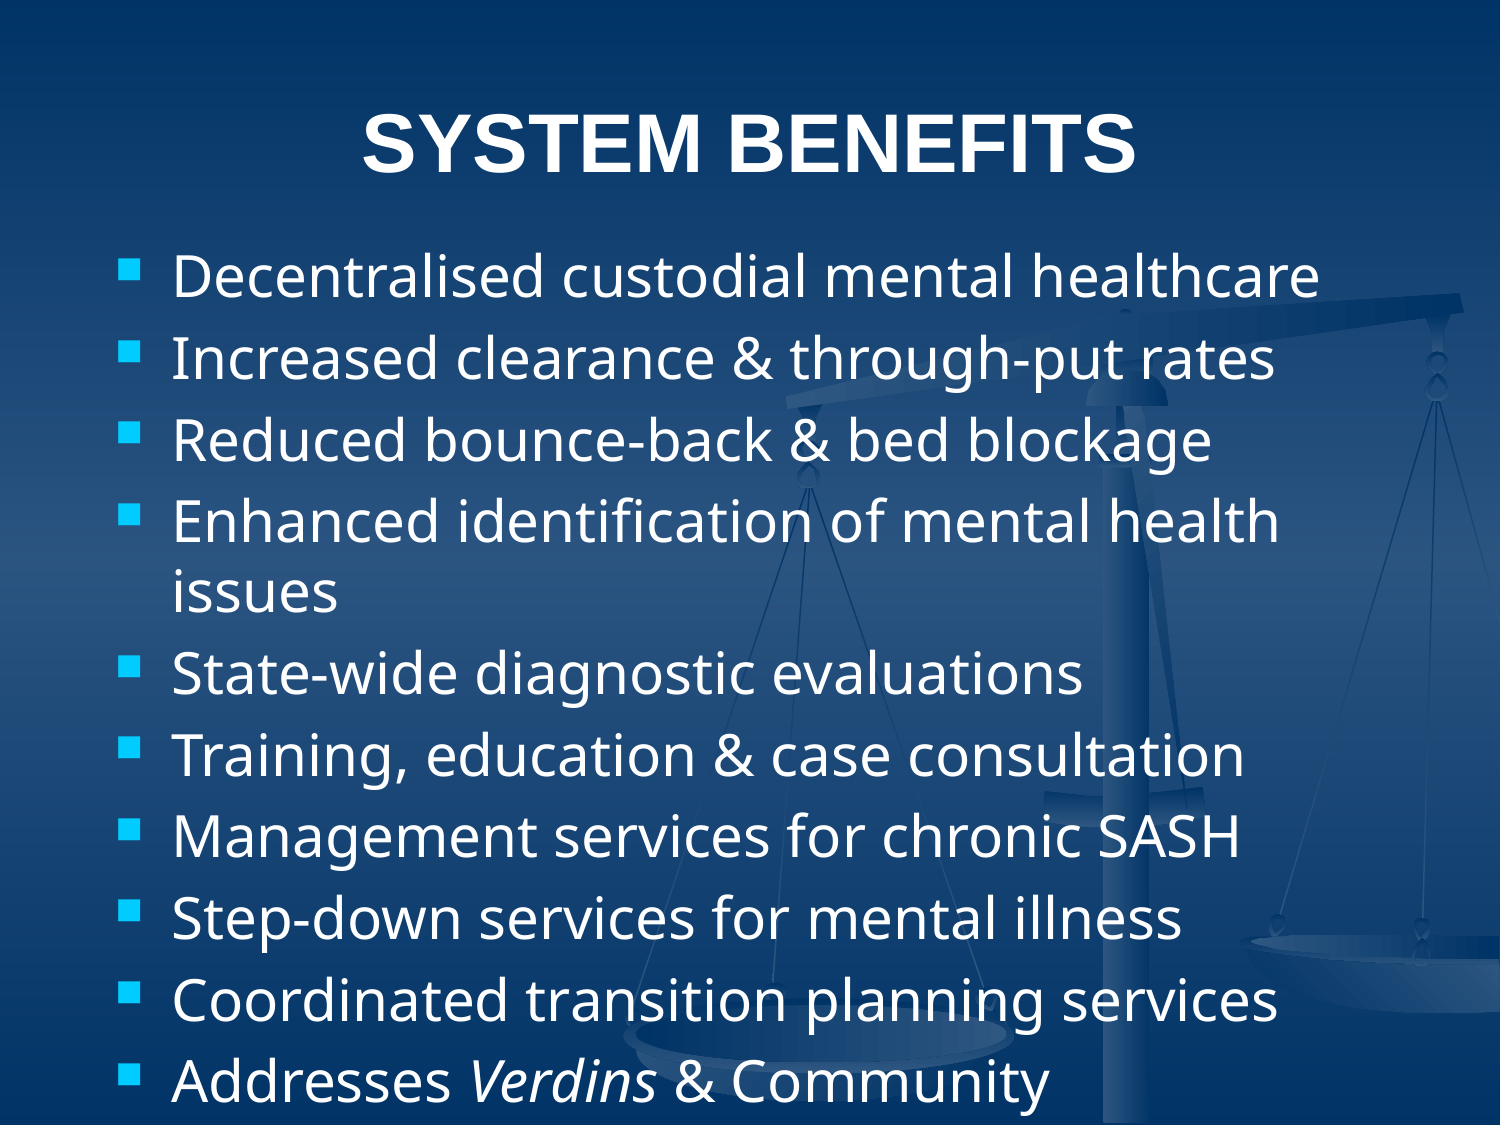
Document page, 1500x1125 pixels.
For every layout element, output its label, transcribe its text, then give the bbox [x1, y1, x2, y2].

title System Benefits [182, 45, 1318, 231]
list Decentralised custodial mental healthcare Increased clearance & through-put rates Reduced bounce-back & bed blockage Enhanced identification of mental health issues State-wide diagnostic evaluations Training, education & case consultation Management services for chronic SASH Step-down services for mental illness Coordinated transition planning services Addresses Verdins & Community Equivalence [100, 231, 1400, 1101]
